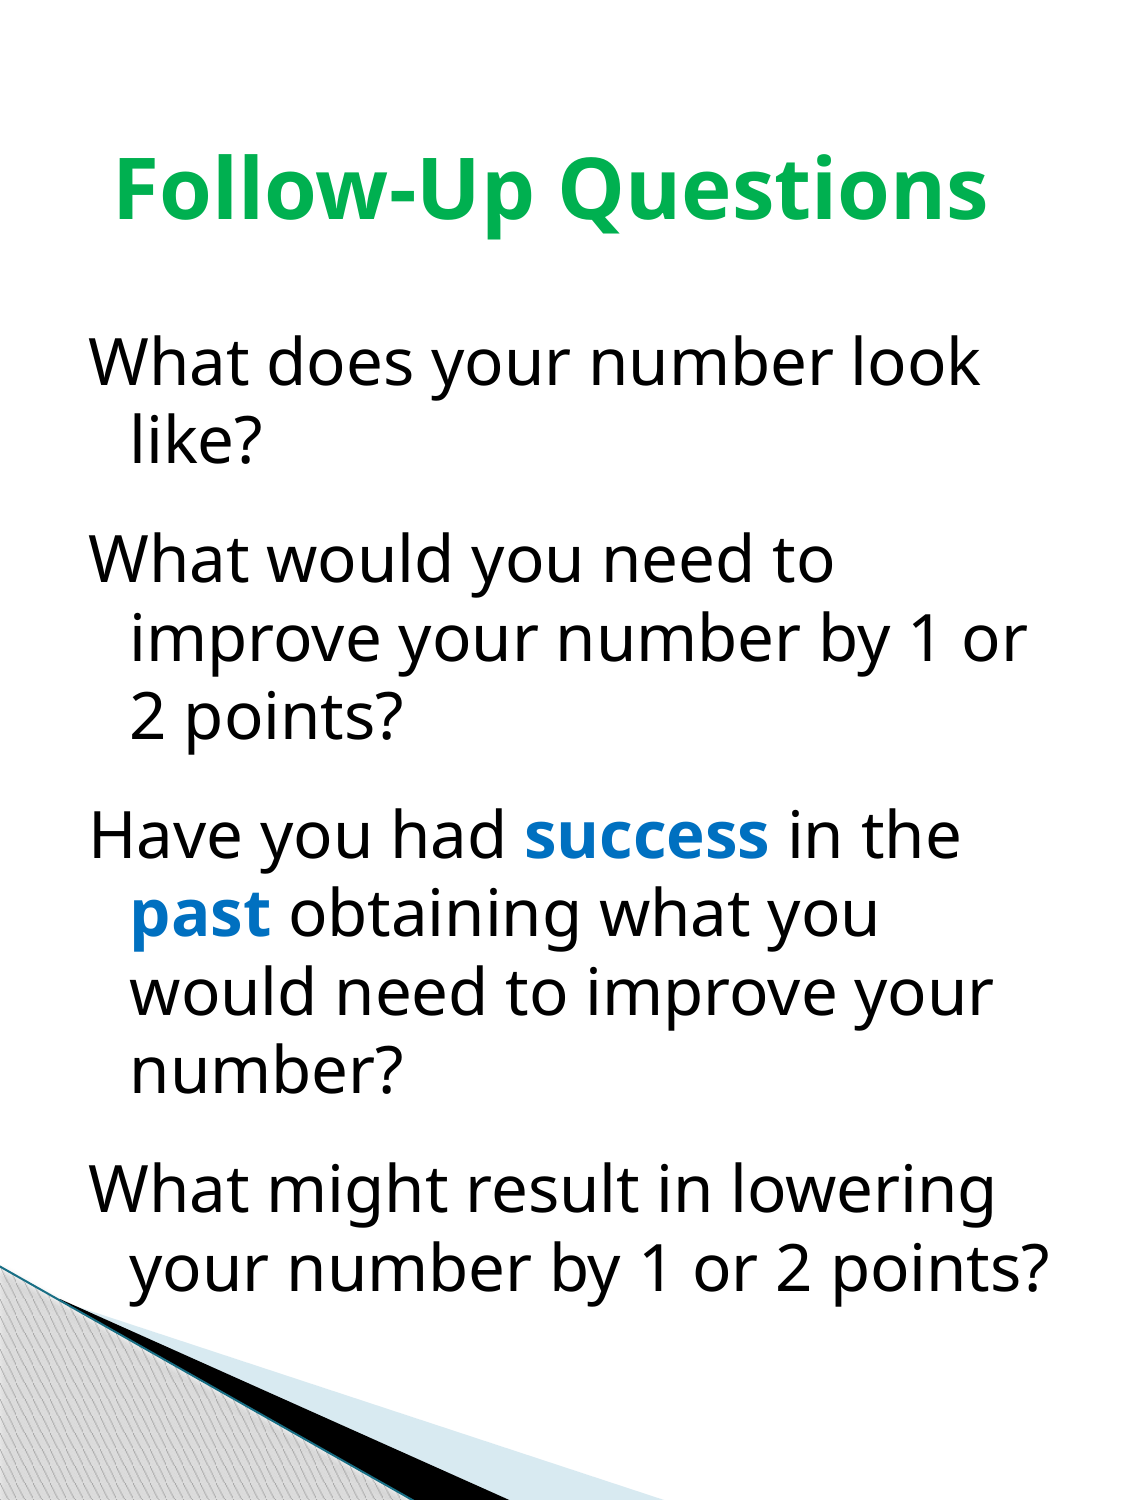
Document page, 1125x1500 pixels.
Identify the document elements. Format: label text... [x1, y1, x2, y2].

title Follow-Up Questions [56, 60, 1069, 310]
list What does your number look like? What would you need to improve your number by 1 or 2 points? Have you had success in the past obtaining what you would need to improve your number? What might result in lowering your number by 1 or 2 points? [56, 312, 1069, 1388]
